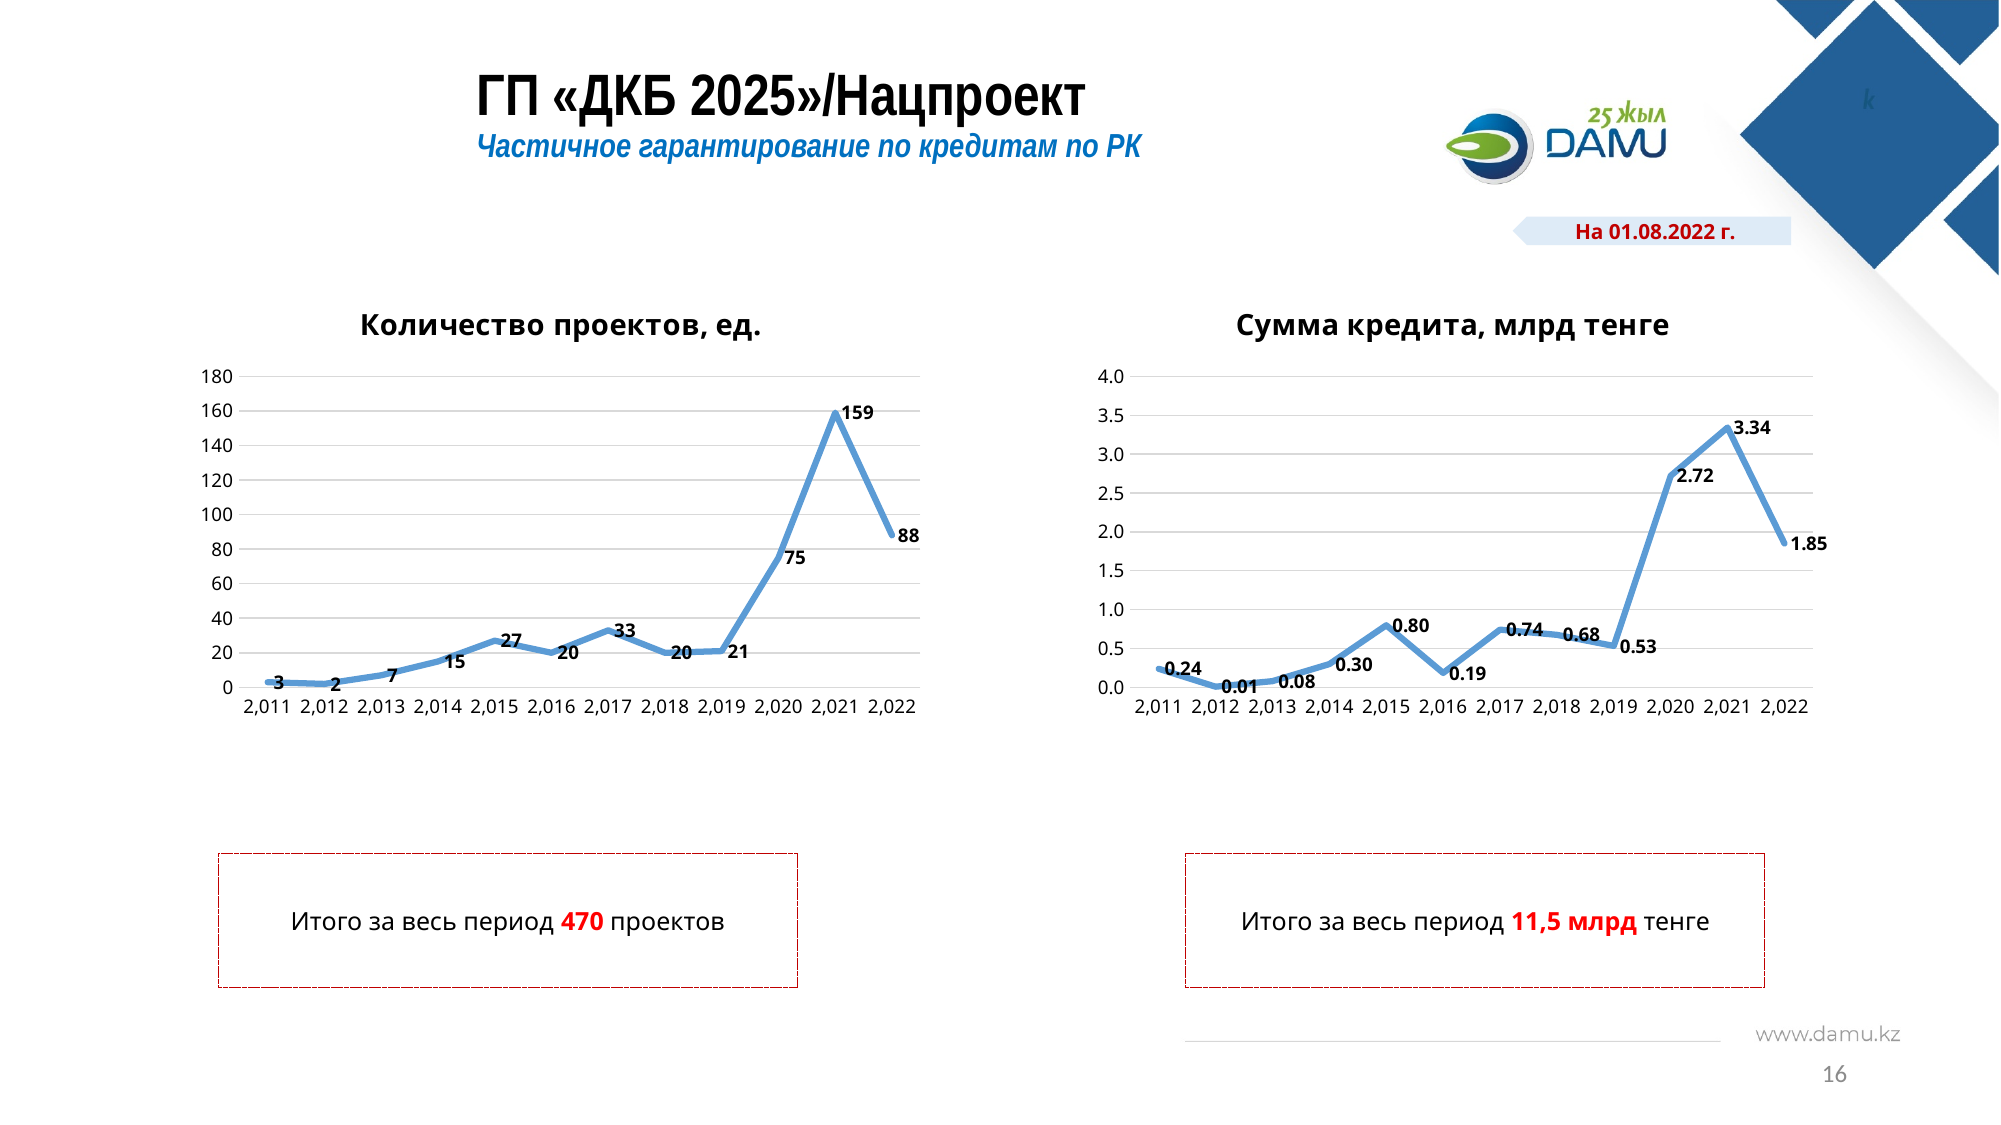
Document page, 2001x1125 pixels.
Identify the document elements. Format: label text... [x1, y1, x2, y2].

title ГП «ДКБ 2025»/Нацпроект Частичное гарантирование по кредитам по РК [461, 40, 1734, 190]
slide_number 16 [1412, 1042, 1863, 1103]
text_box На 01.08.2022 г. [1511, 215, 1793, 247]
text_box Итого за весь период 470 проектов [218, 853, 798, 988]
text_box Итого за весь период 11,5 млрд тенге [1185, 853, 1765, 988]
chart [1078, 278, 1829, 729]
chart [185, 278, 936, 729]
picture [1, 0, 1999, 1125]
